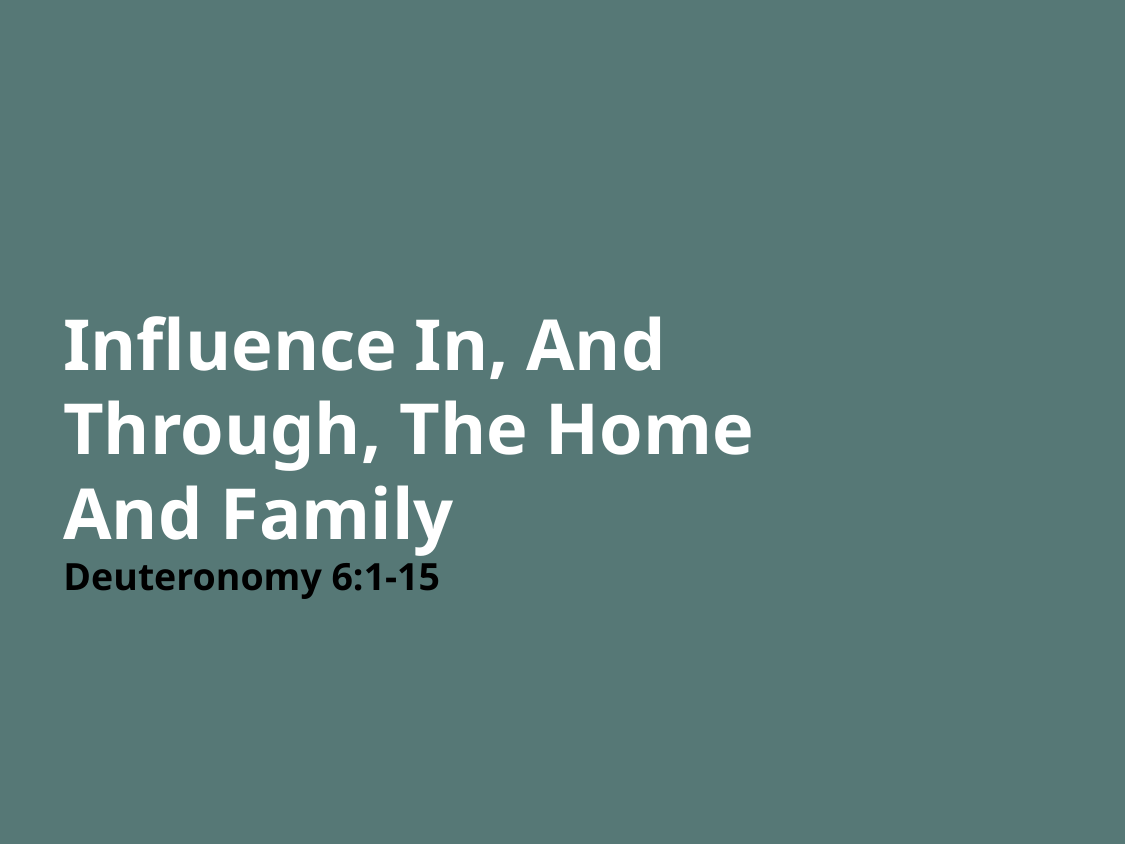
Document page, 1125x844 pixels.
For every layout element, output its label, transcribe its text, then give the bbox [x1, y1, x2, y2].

text_box Influence In, And Through, The Home And Family Deuteronomy 6:1-15 [63, 300, 900, 599]
